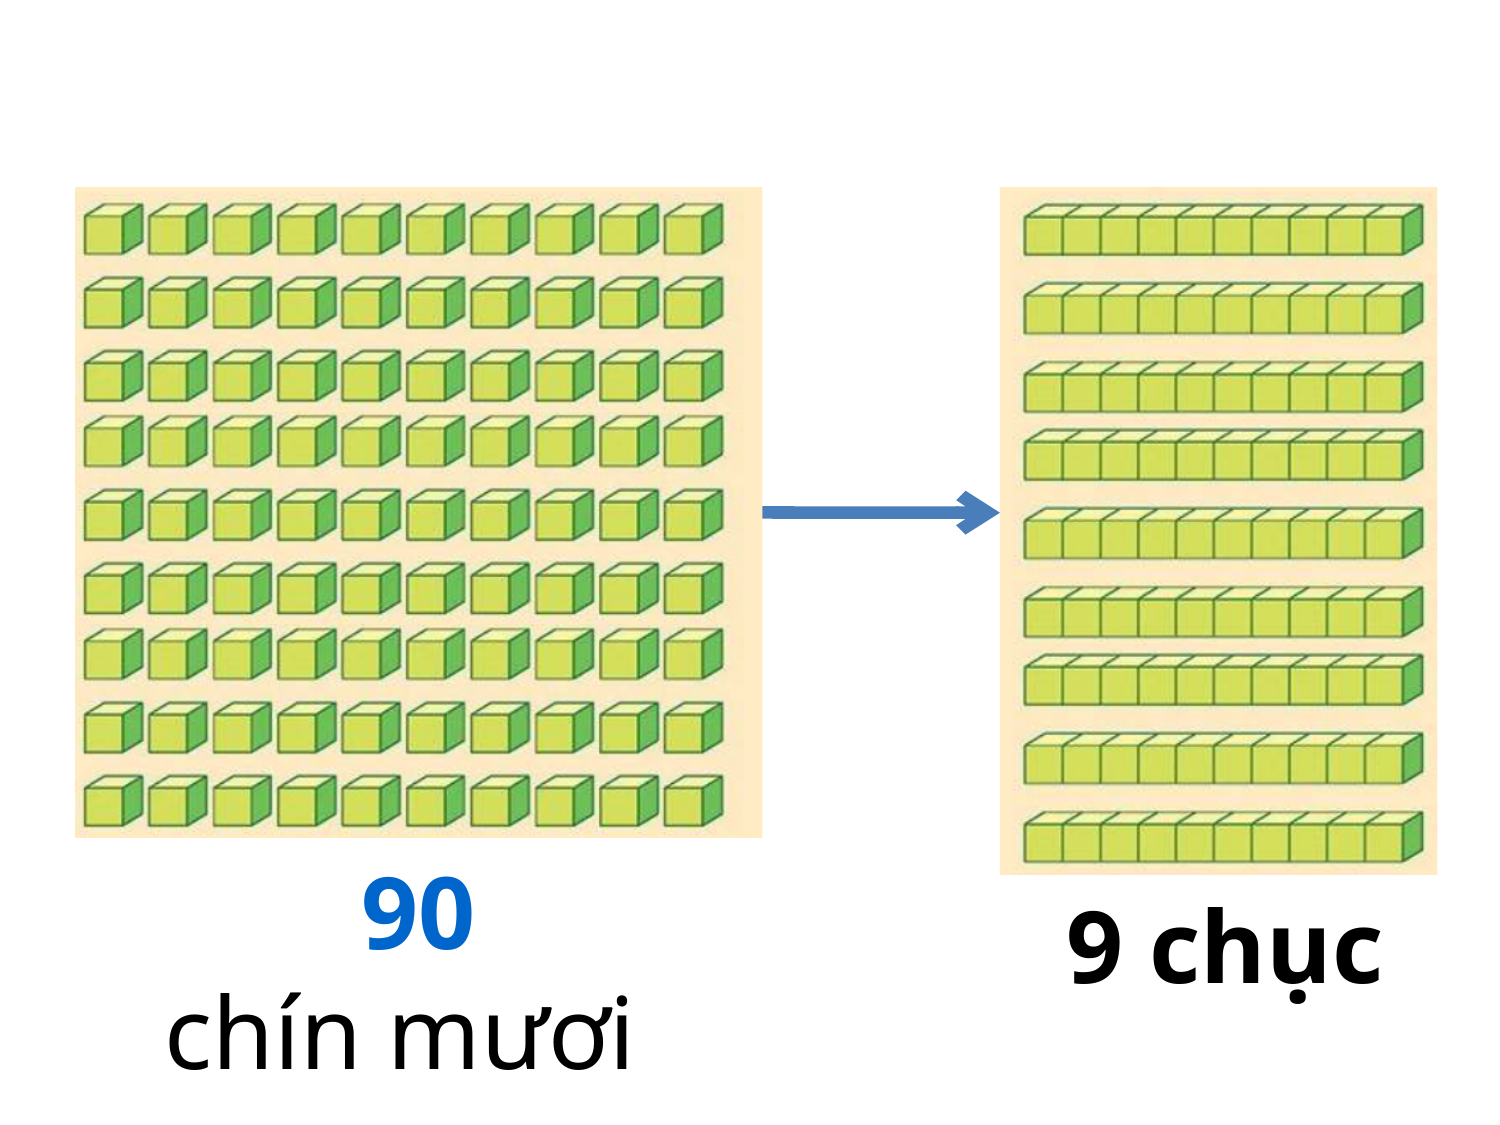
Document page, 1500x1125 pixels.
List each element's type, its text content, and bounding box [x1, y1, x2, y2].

text_box 9 chục [975, 876, 1475, 1011]
picture [999, 187, 1438, 876]
text_box 90 chín mươi [149, 846, 688, 1098]
picture [74, 187, 763, 838]
